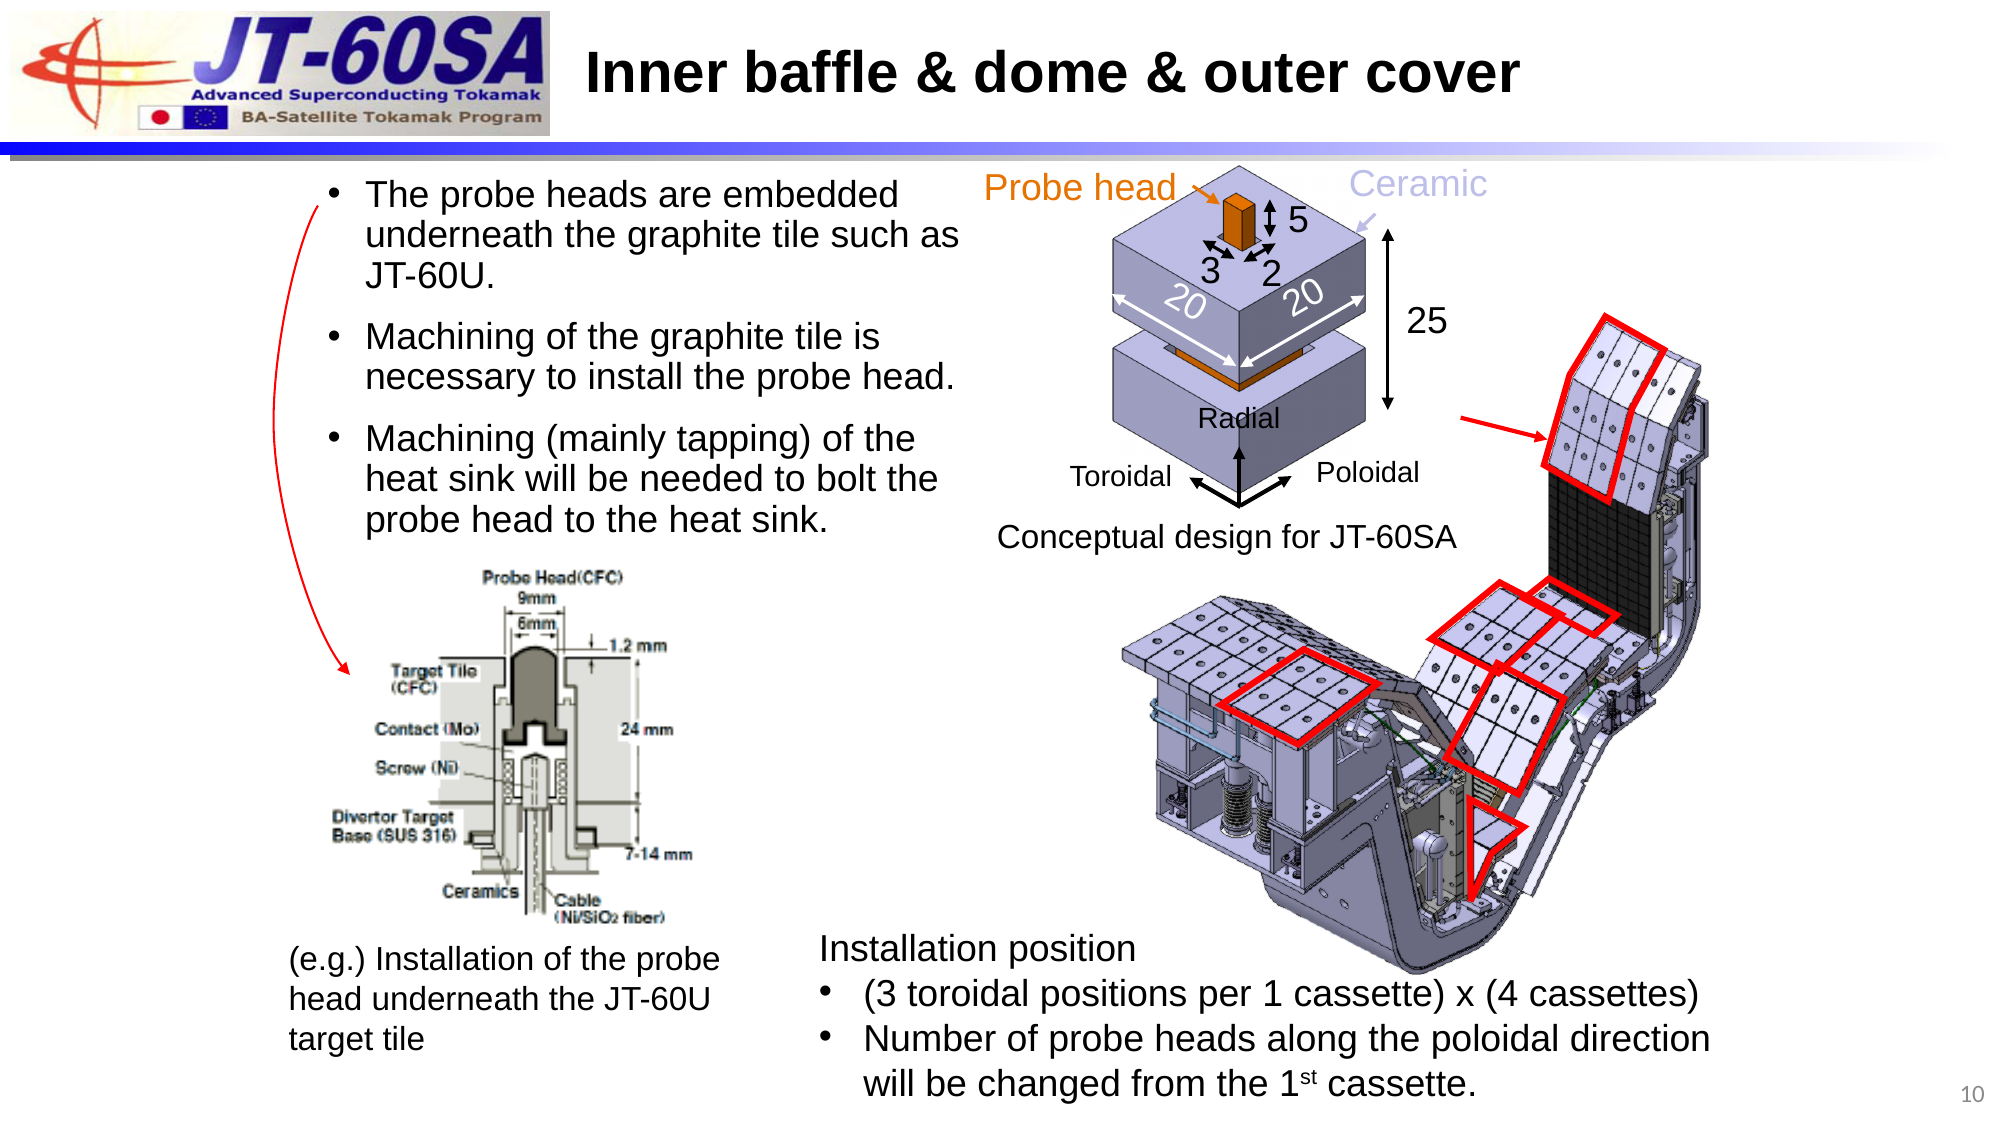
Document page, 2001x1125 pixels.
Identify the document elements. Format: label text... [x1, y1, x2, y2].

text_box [968, 152, 1505, 564]
text_box [272, 205, 343, 566]
text_box Installation position (3 toroidal positions per 1 cassette) x (4 cassettes) Number of probe heads along the poloidal direction will be changed from the 1st cassette. [804, 916, 1735, 1111]
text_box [1505, 417, 1548, 440]
title Inner baffle & dome & outer cover [570, 12, 1976, 136]
slide_number 7 [237, 142, 244, 154]
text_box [273, 566, 792, 1066]
slide_number 10 [1906, 1062, 2000, 1123]
picture [1121, 318, 1709, 975]
list The probe heads are embedded underneath the graphite tile such as JT-60U. Machining of the graphite tile is necessary to install the probe head. Machining (mainly tapping) of the heat sink will be needed to bolt the probe head to the heat sink. [312, 167, 987, 683]
